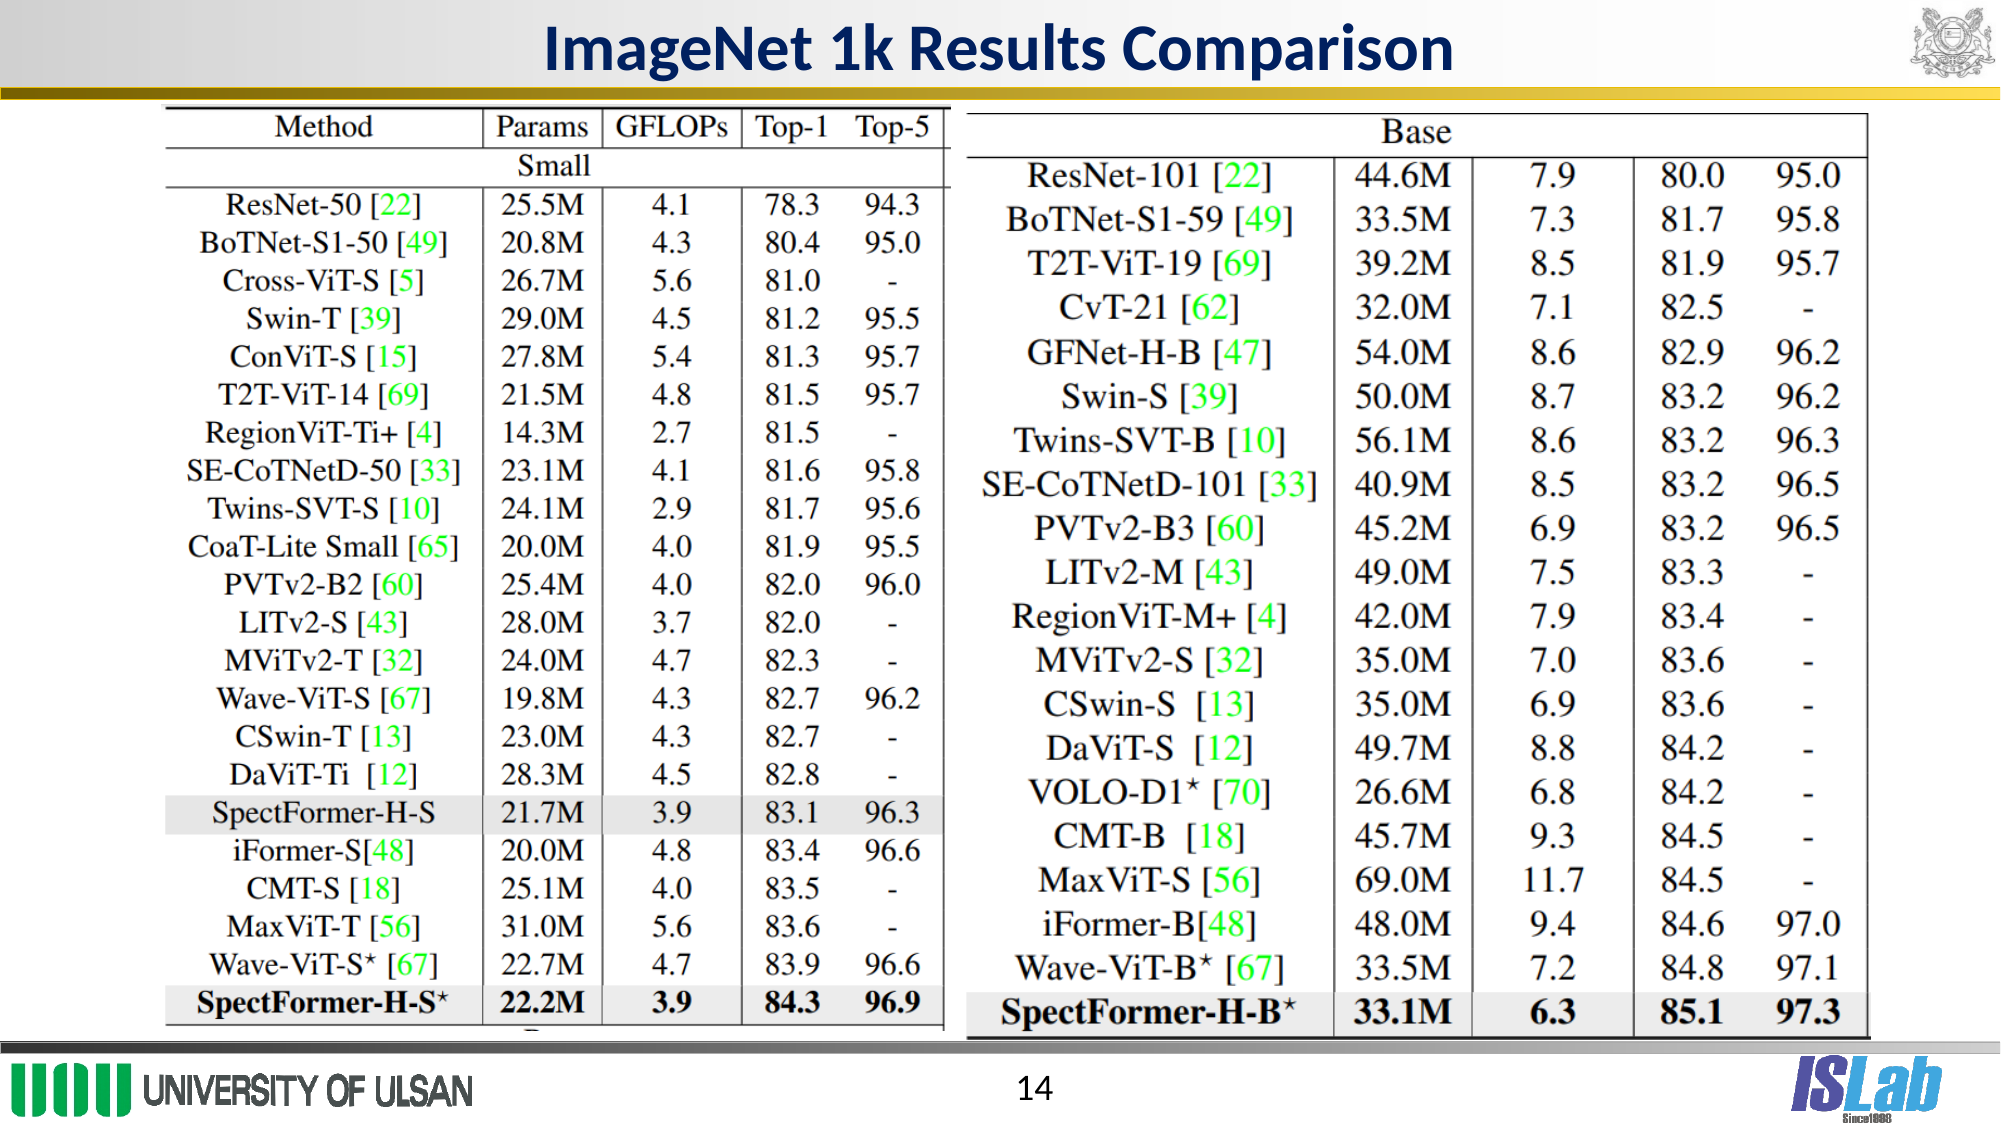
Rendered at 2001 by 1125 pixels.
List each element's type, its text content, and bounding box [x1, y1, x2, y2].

picture [7, 1058, 134, 1118]
picture [1791, 1055, 1942, 1123]
title ImageNet 1k Results Comparison [0, 0, 2000, 88]
picture [161, 103, 951, 1031]
picture [144, 1073, 472, 1107]
picture [964, 112, 1871, 1040]
slide_number 14 [801, 1055, 1268, 1116]
